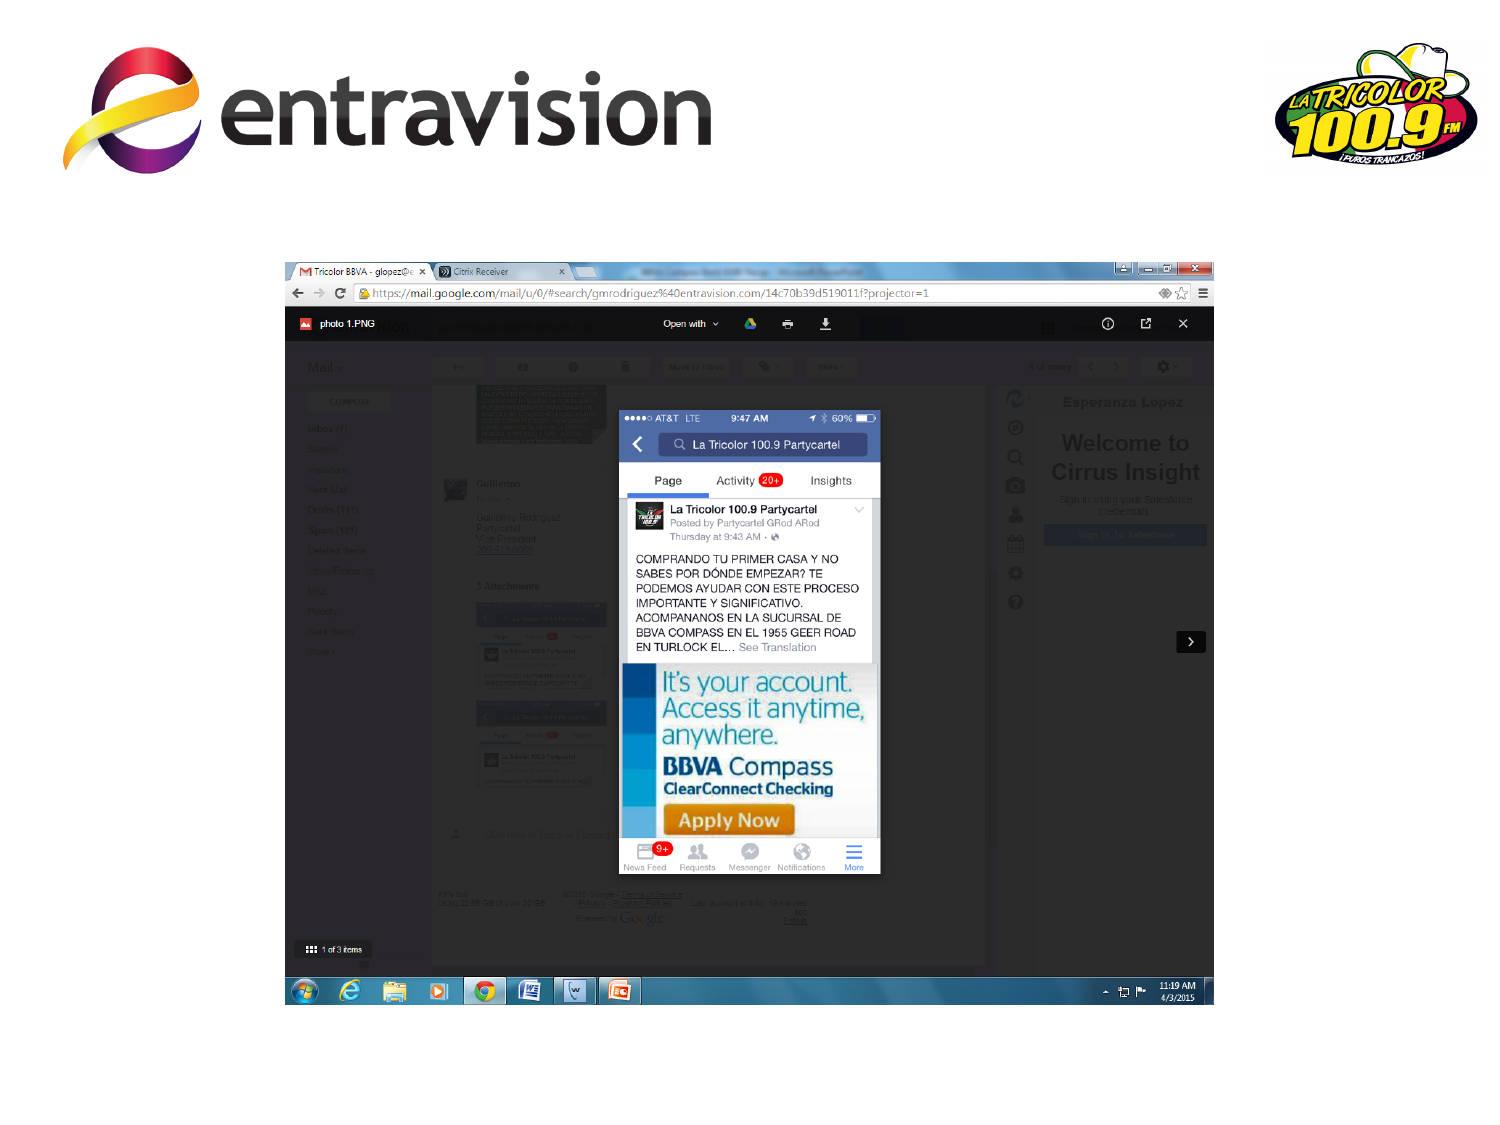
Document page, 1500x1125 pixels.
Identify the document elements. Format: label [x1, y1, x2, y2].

list [285, 262, 1215, 1006]
picture [54, 46, 736, 177]
picture [1257, 32, 1496, 175]
